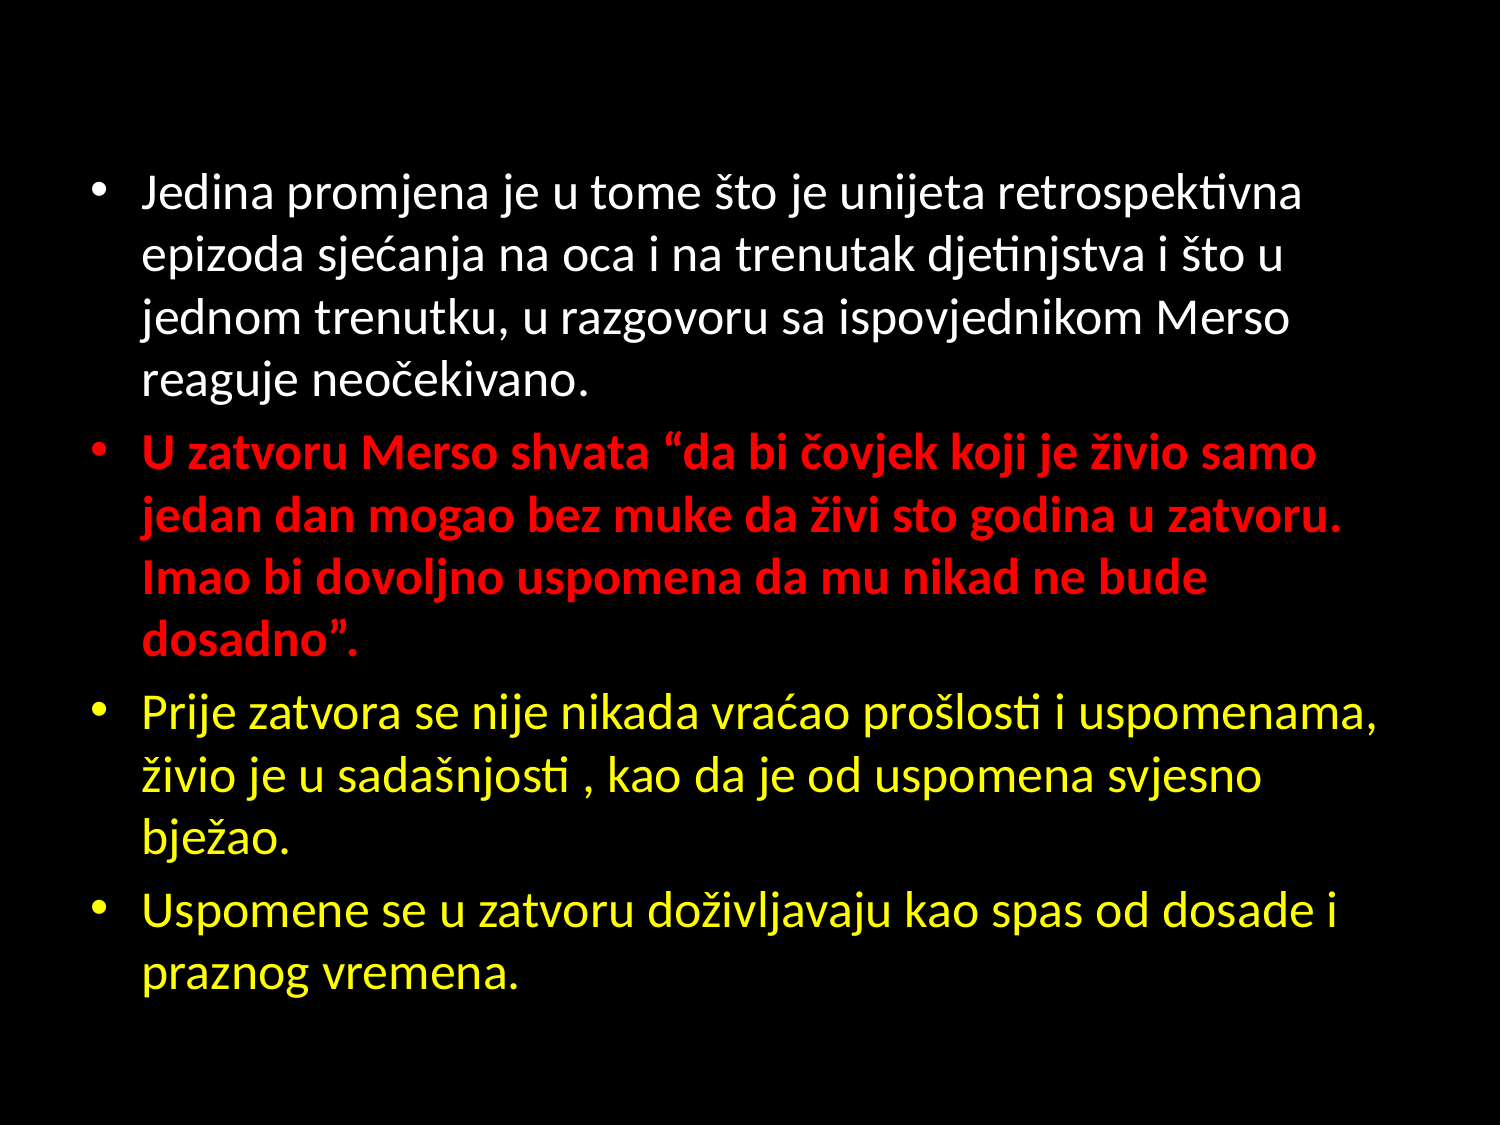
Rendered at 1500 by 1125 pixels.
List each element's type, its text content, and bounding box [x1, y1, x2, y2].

list Jedina promjena je u tome što je unijeta retrospektivna epizoda sjećanja na oca i na trenutak djetinjstva i što u jednom trenutku, u razgovoru sa ispovjednikom Merso reaguje neočekivano. U zatvoru Merso shvata “da bi čovjek koji je živio samo jedan dan mogao bez muke da živi sto godina u zatvoru. Imao bi dovoljno uspomena da mu nikad ne bude dosadno”. Prije zatvora se nije nikada vraćao prošlosti i uspomenama, živio je u sadašnjosti , kao da je od uspomena svjesno bježao. Uspomene se u zatvoru doživljavaju kao spas od dosade i praznog vremena. [75, 149, 1425, 1013]
